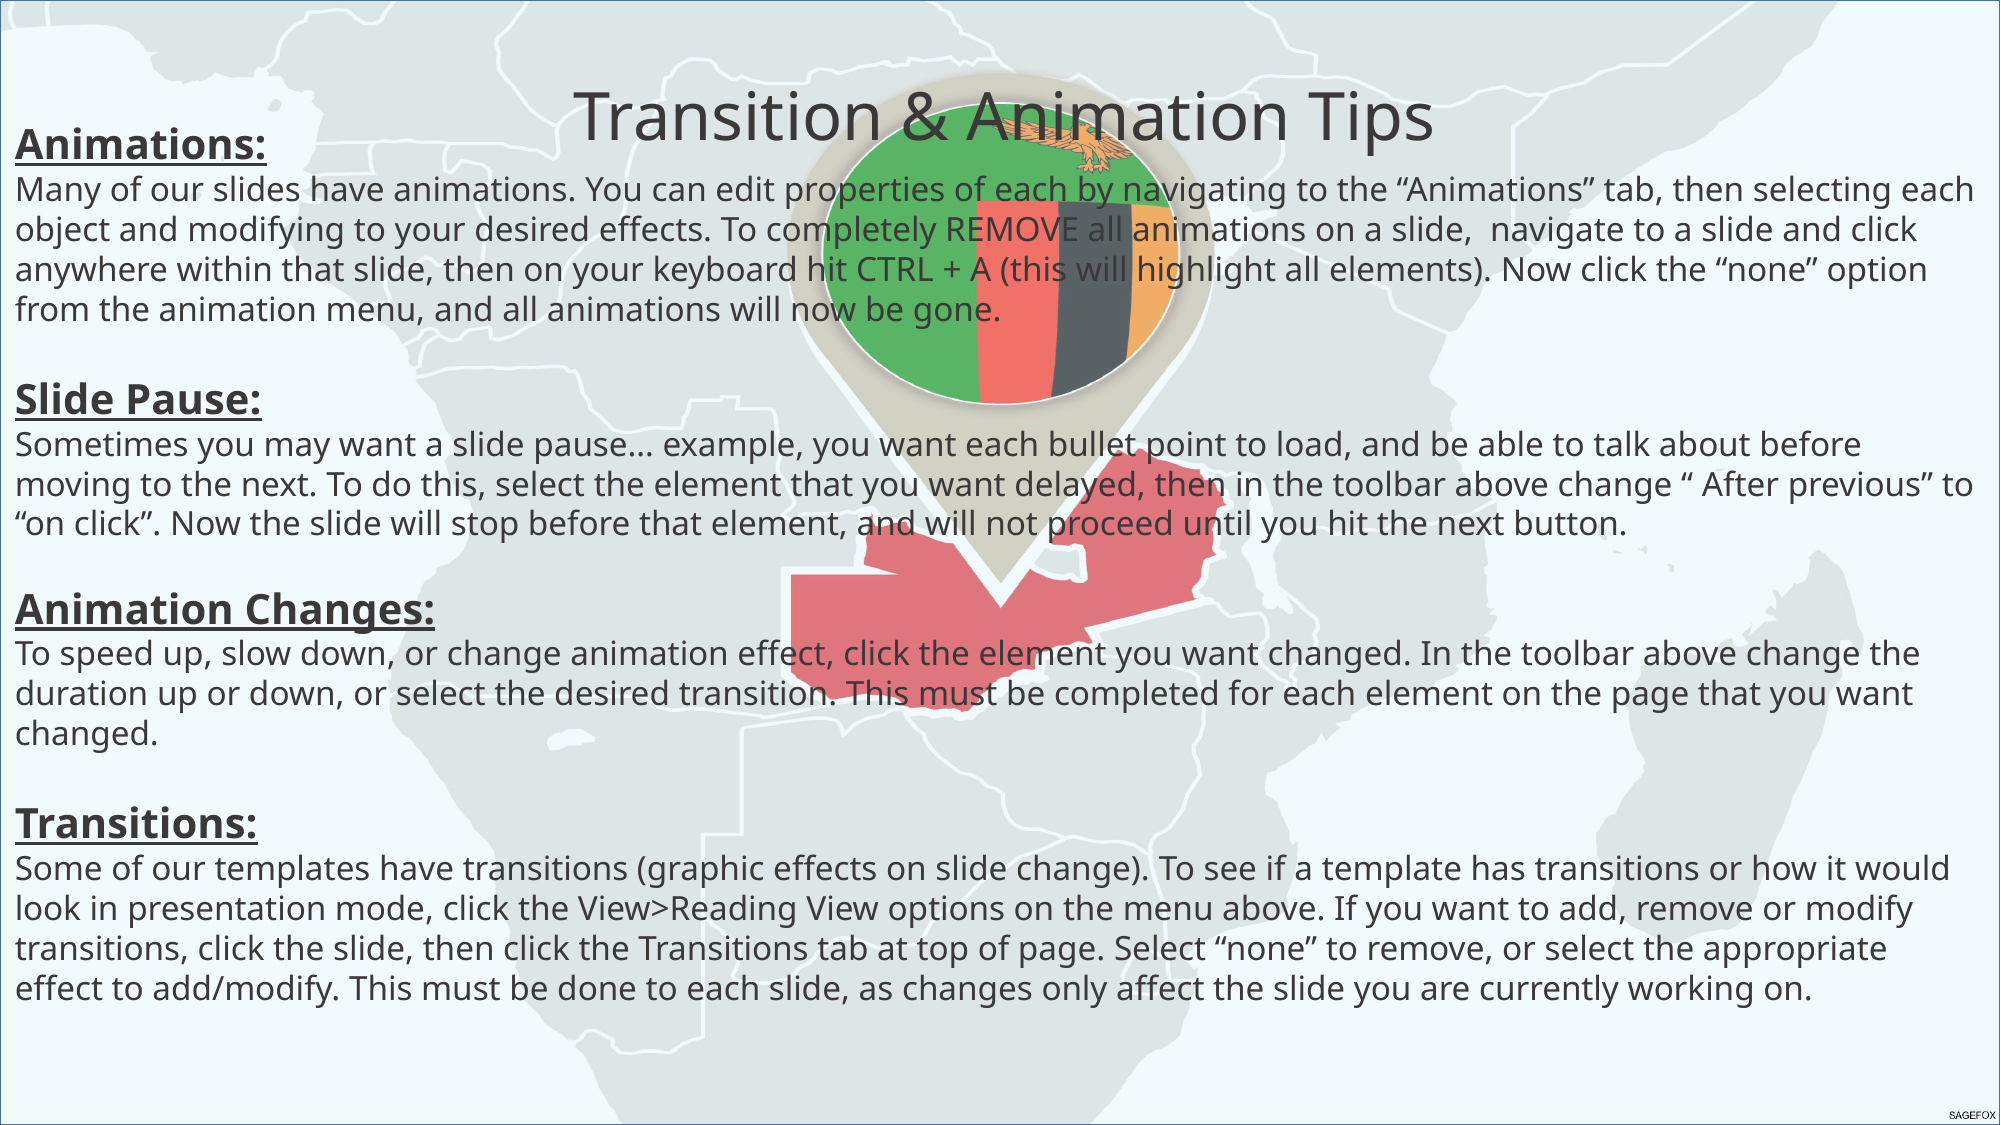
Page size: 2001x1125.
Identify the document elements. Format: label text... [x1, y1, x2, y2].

text_box Animations: Many of our slides have animations. You can edit properties of each by navigating to the “Animations” tab, then selecting each object and modifying to your desired effects. To completely REMOVE all animations on a slide, navigate to a slide and click anywhere within that slide, then on your keyboard hit CTRL + A (this will highlight all elements). Now click the “none” option from the animation menu, and all animations will now be gone. Slide Pause: Sometimes you may want a slide pause… example, you want each bullet point to load, and be able to talk about before moving to the next. To do this, select the element that you want delayed, then in the toolbar above change “ After previous” to “on click”. Now the slide will stop before that element, and will not proceed until you hit the next button. Animation Changes: To speed up, slow down, or change animation effect, click the element you want changed. In the toolbar above change the duration up or down, or select the desired transition. This must be completed for each element on the page that you want changed. Transitions: Some of our templates have transitions (graphic effects on slide change). To see if a template has transitions or how it would look in presentation mode, click the View>Reading View options on the menu above. If you want to add, remove or modify transitions, click the slide, then click the Transitions tab at top of page. Select “none” to remove, or select the appropriate effect to add/modify. This must be done to each slide, as changes only affect the slide you are currently working on. [0, 0, 2000, 1125]
title Transition & Animation Tips [477, 59, 1532, 177]
